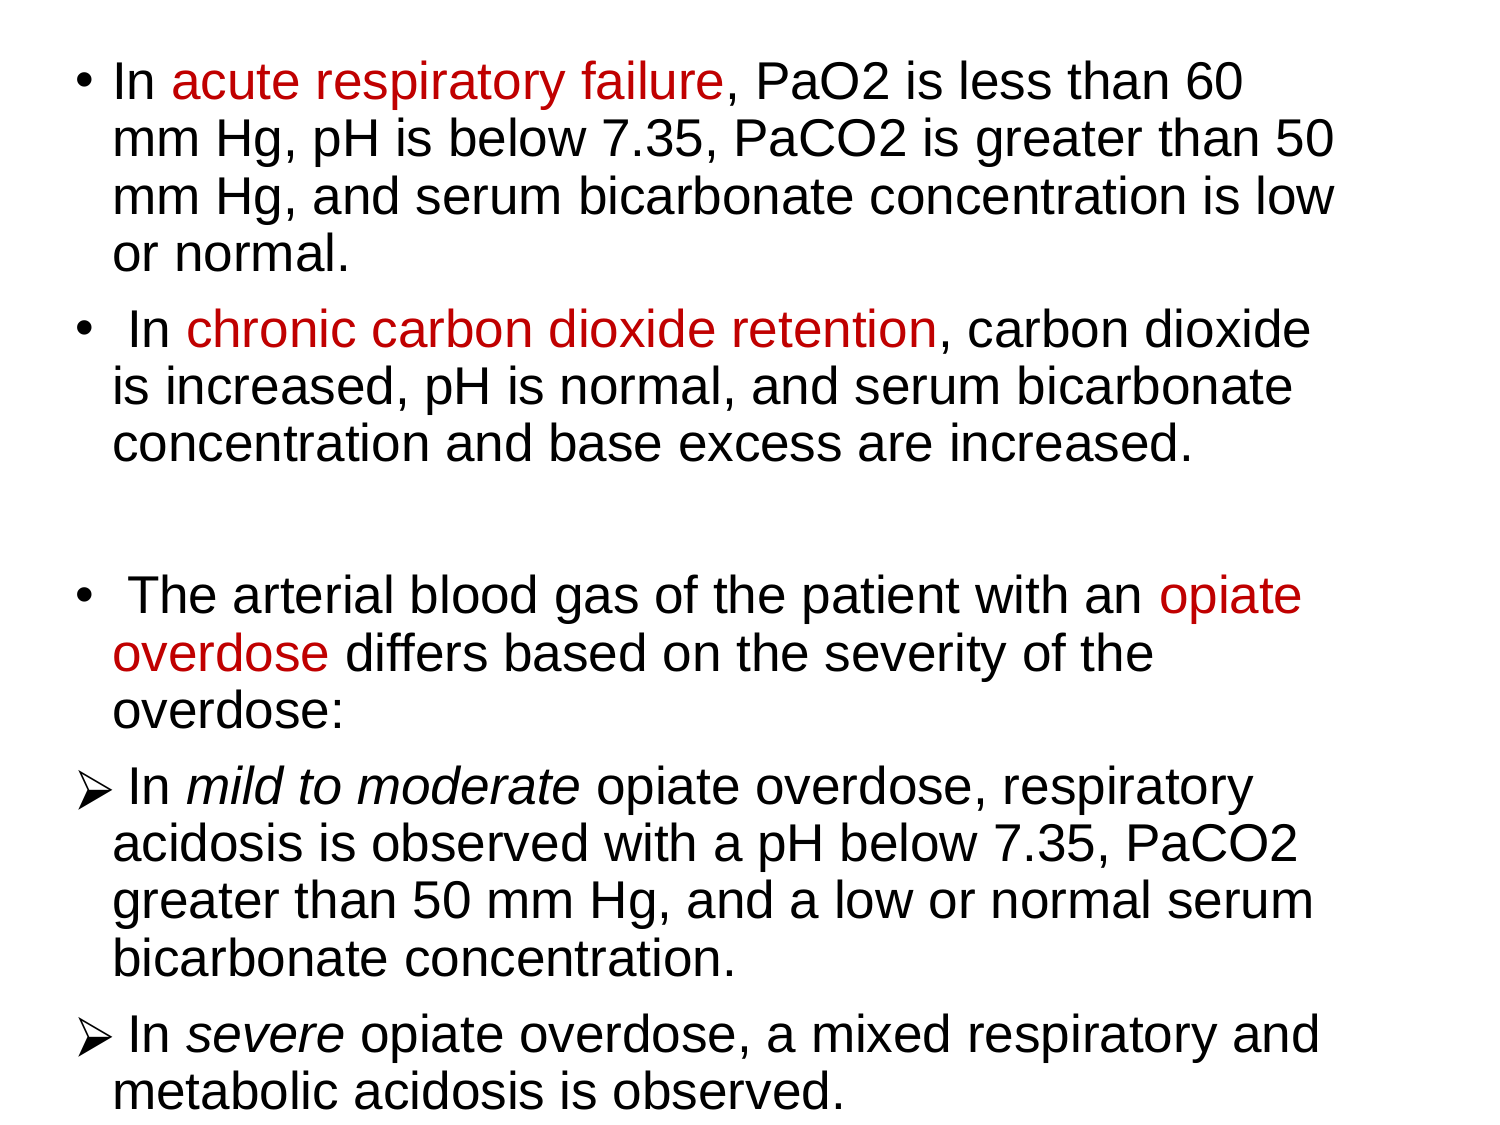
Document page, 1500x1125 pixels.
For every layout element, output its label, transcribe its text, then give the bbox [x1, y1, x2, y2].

list In acute respiratory failure, PaO2 is less than 60 mm Hg, pH is below 7.35, PaCO2 is greater than 50 mm Hg, and serum bicarbonate concentration is low or normal. In chronic carbon dioxide retention, carbon dioxide is increased, pH is normal, and serum bicarbonate concentration and base excess are increased. The arterial blood gas of the patient with an opiate overdose differs based on the severity of the overdose: In mild to moderate opiate overdose, respiratory acidosis is observed with a pH below 7.35, PaCO2 greater than 50 mm Hg, and a low or normal serum bicarbonate concentration. In severe opiate overdose, a mixed respiratory and metabolic acidosis is observed. [60, 46, 1355, 1125]
